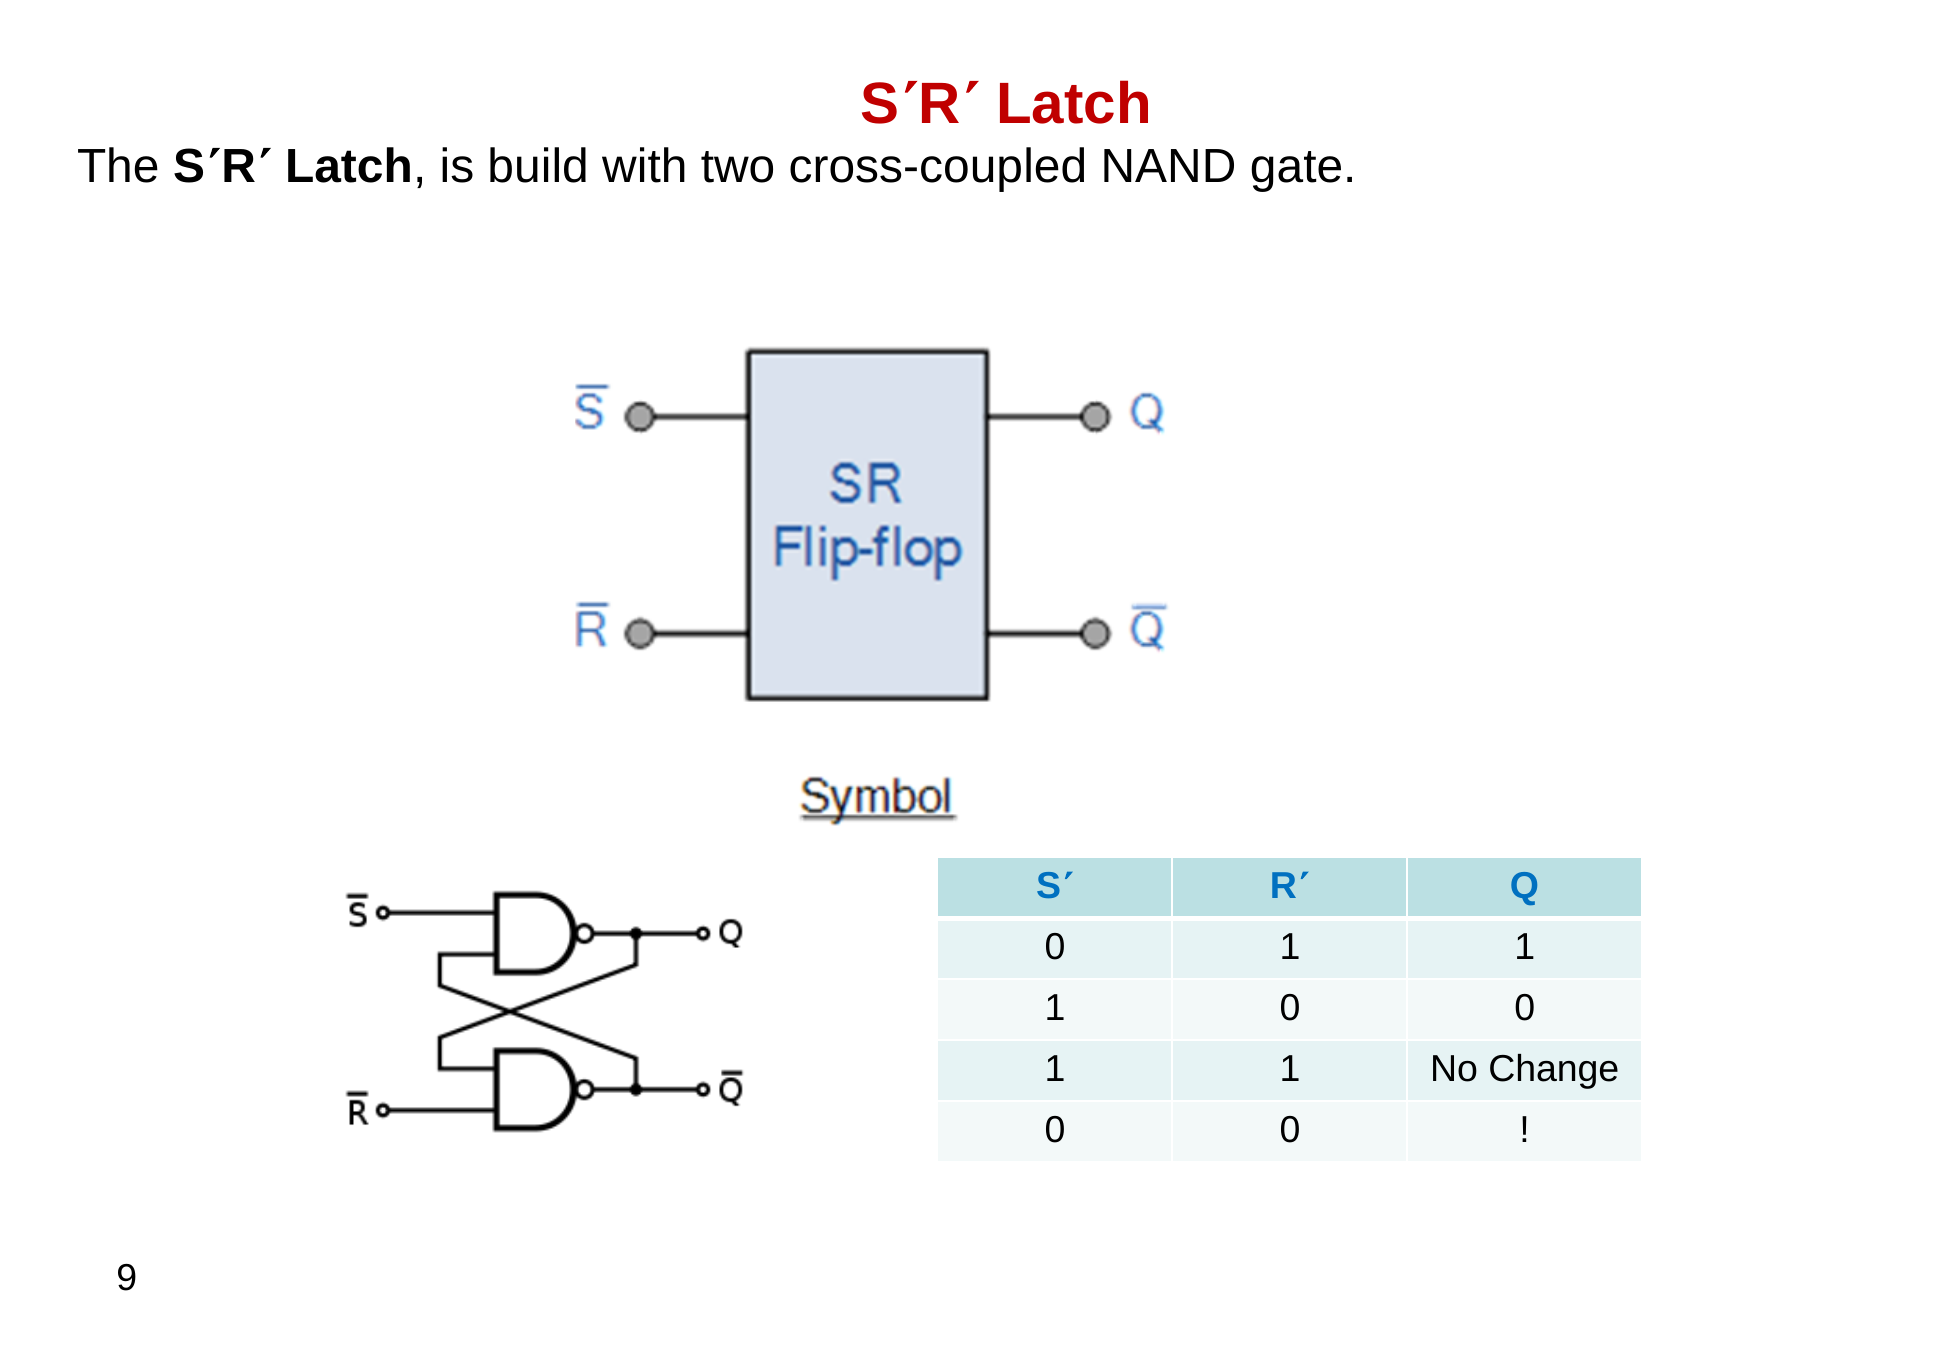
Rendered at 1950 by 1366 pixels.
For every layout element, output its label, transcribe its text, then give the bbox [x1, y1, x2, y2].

table_cell 0 [938, 1102, 1171, 1161]
table_cell 1 [938, 980, 1171, 1039]
table_cell ! [1408, 1102, 1641, 1161]
table_cell 1 [1173, 1041, 1406, 1100]
table_cell 0 [1408, 980, 1641, 1039]
table_cell 1 [1173, 921, 1406, 978]
picture [574, 317, 1196, 849]
picture [337, 882, 751, 1142]
table_cell 0 [938, 921, 1171, 978]
text_box SR Latch The SR Latch, is build with two cross-coupled NAND gate. [62, 57, 1950, 315]
table_cell No Change [1408, 1041, 1641, 1100]
table_header R [1173, 858, 1406, 916]
table_cell 1 [1408, 921, 1641, 978]
slide_number 9 [97, 1242, 553, 1339]
table_cell 1 [938, 1041, 1171, 1100]
table_header S [938, 858, 1171, 916]
table_cell 0 [1173, 980, 1406, 1039]
table_header Q [1408, 858, 1641, 916]
table_cell 0 [1173, 1102, 1406, 1161]
